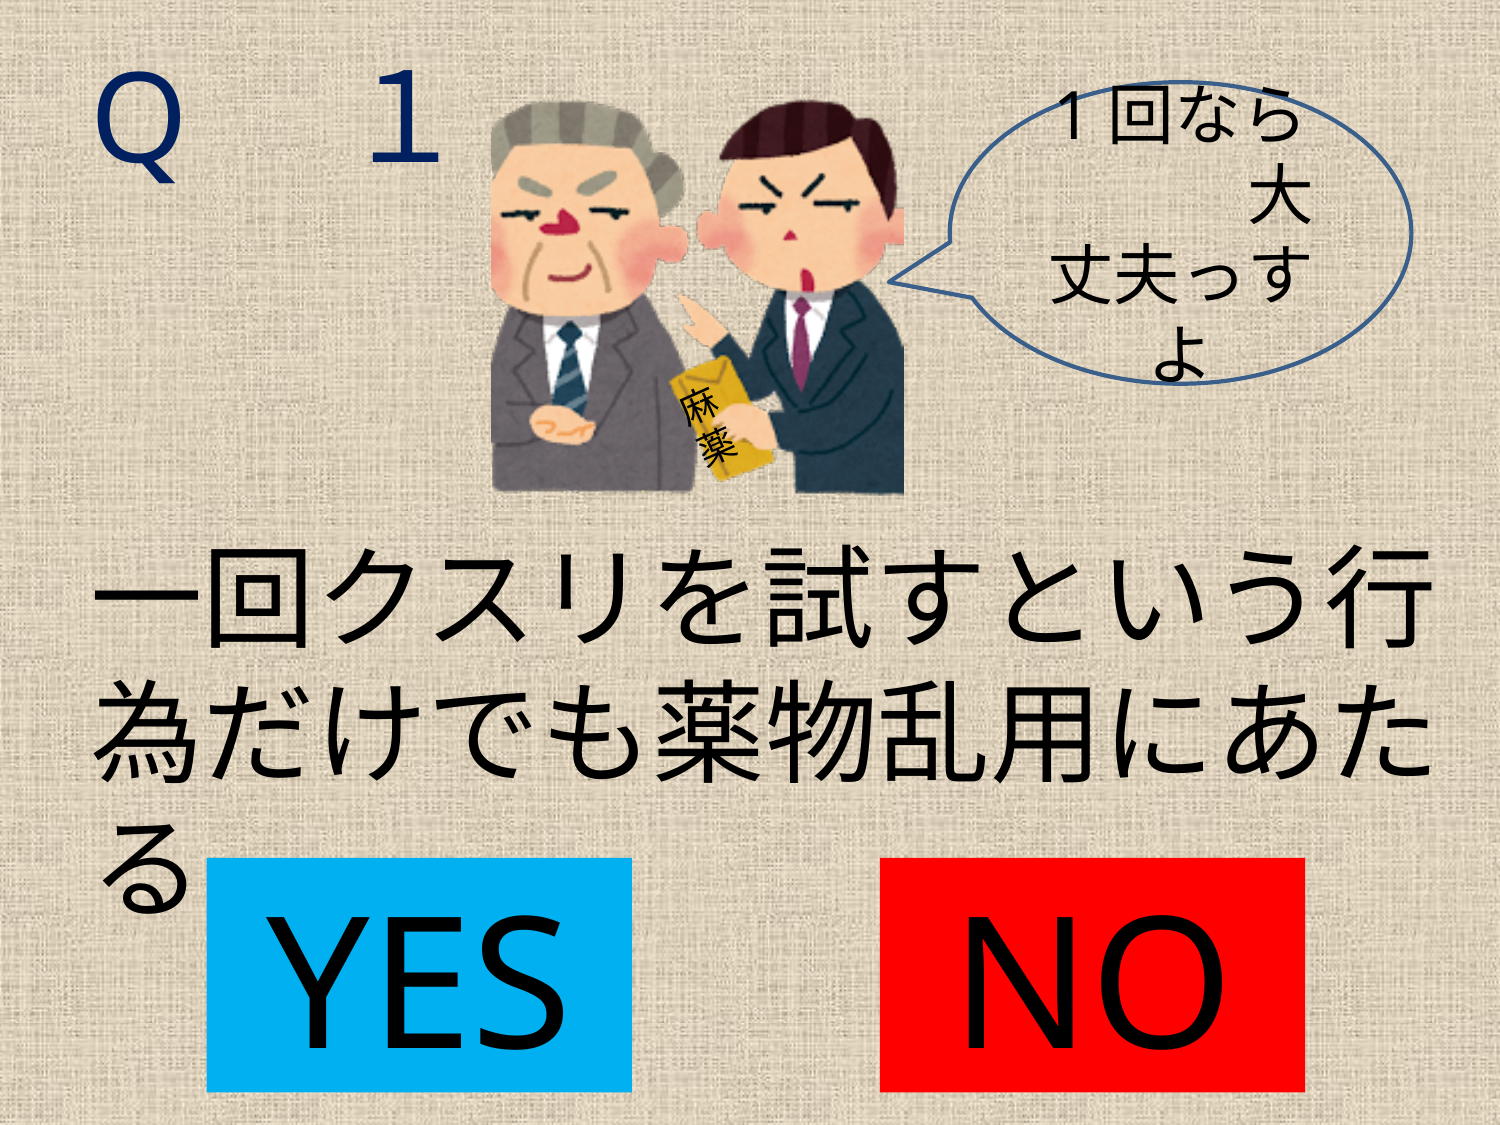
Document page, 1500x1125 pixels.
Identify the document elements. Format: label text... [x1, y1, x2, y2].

text_box YES [206, 857, 632, 1093]
list 一回クスリを試すという行為だけでも薬物乱用にあたる [75, 219, 1471, 963]
title Q １ [75, 19, 1425, 207]
text_box NO [879, 857, 1306, 1093]
picture [0, 0, 1500, 1125]
text_box 1回なら 大丈夫っすよ [908, 80, 1414, 386]
